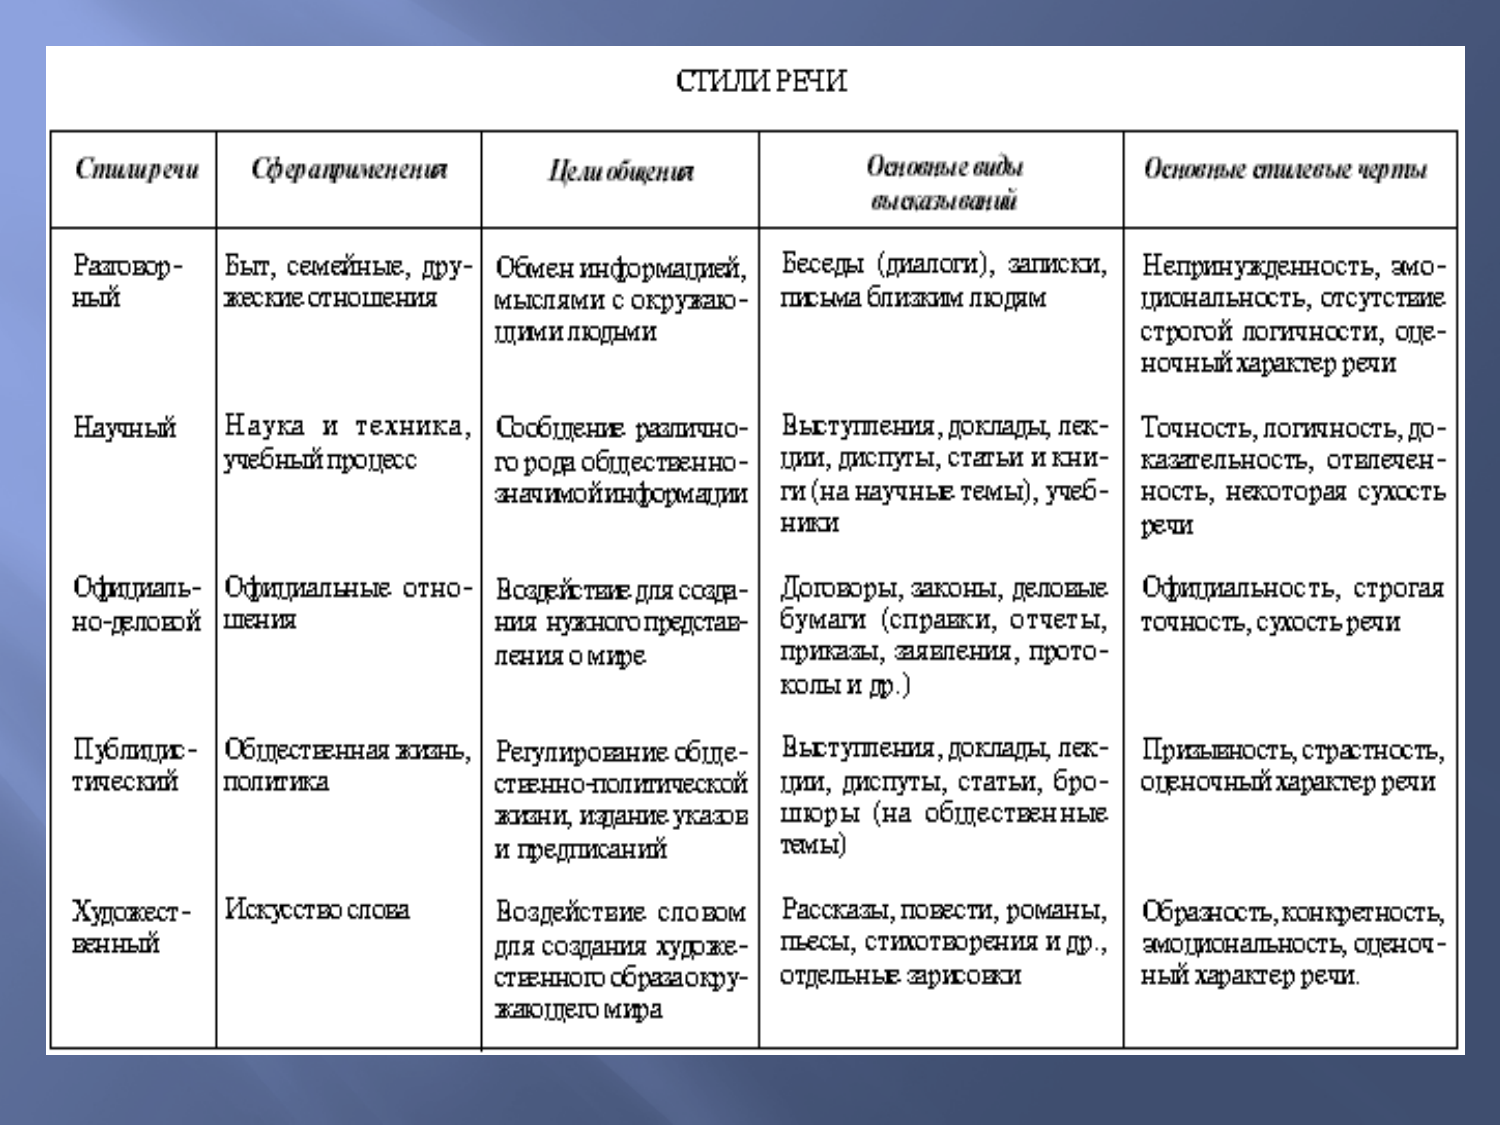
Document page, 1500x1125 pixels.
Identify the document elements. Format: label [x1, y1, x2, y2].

picture [46, 46, 1466, 1055]
